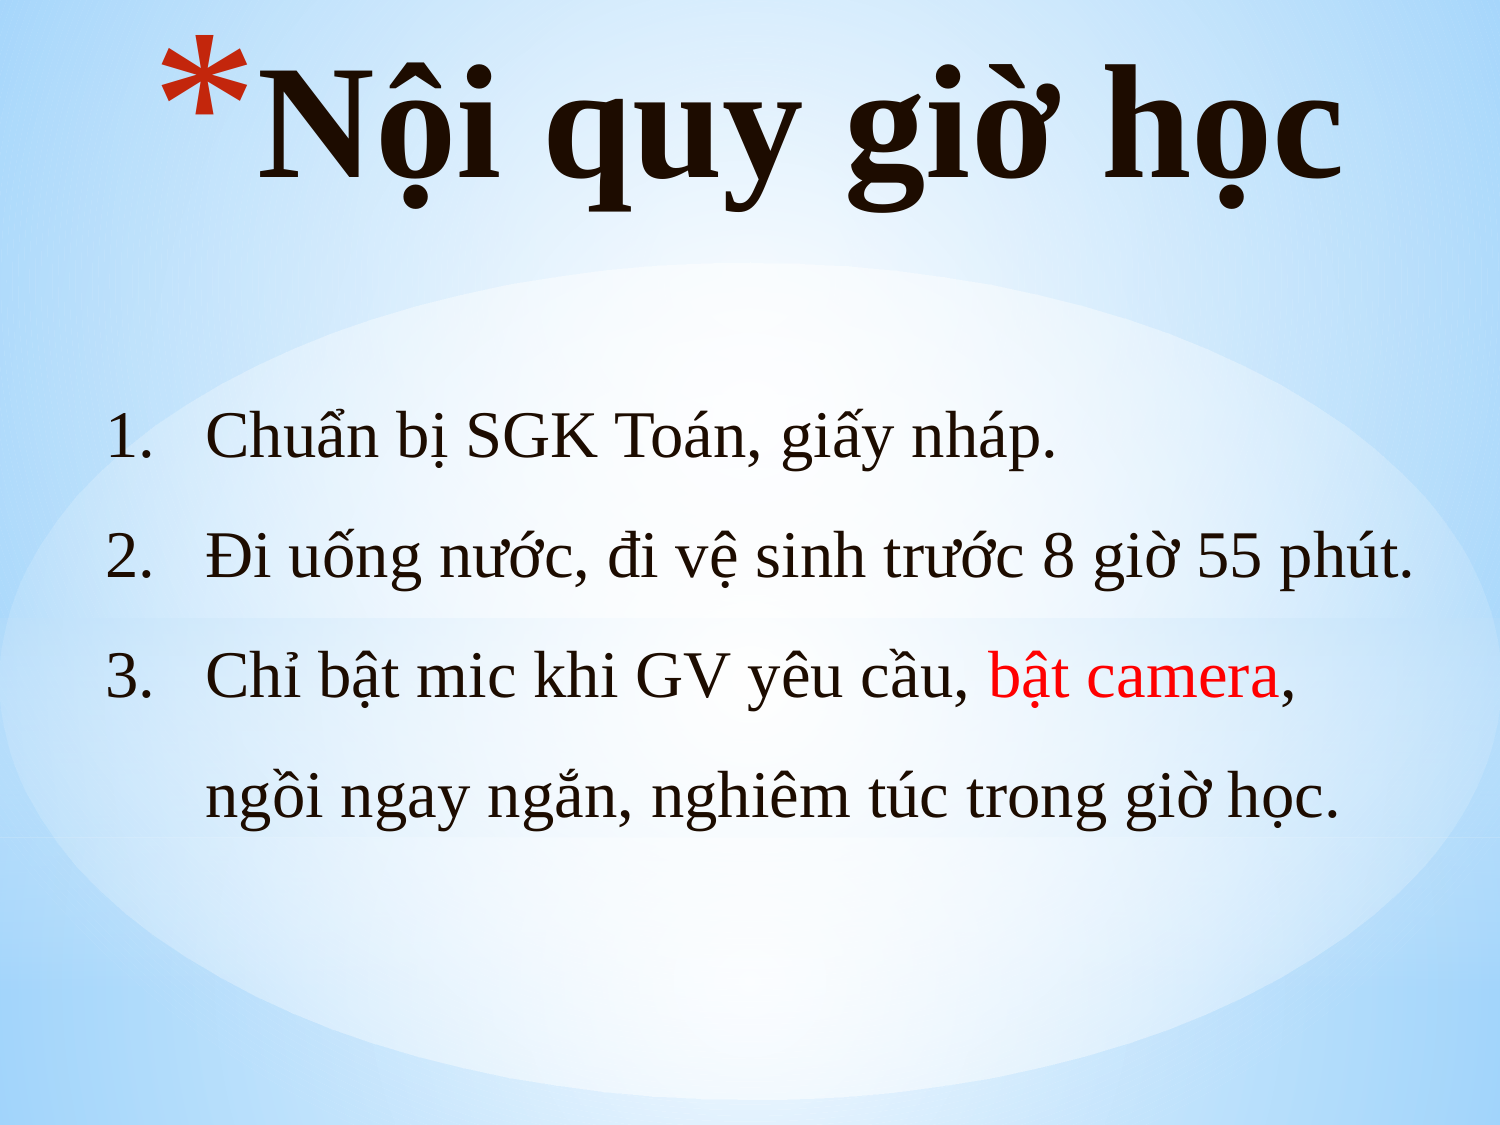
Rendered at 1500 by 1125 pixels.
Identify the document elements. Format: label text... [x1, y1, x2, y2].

text_box Chuẩn bị SGK Toán, giấy nháp. Đi uống nước, đi vệ sinh trước 8 giờ 55 phút. Chỉ bật mic khi GV yêu cầu, bật camera, ngồi ngay ngắn, nghiêm túc trong giờ học. [0, 337, 1458, 844]
title Nội quy giờ học [45, 7, 1455, 300]
